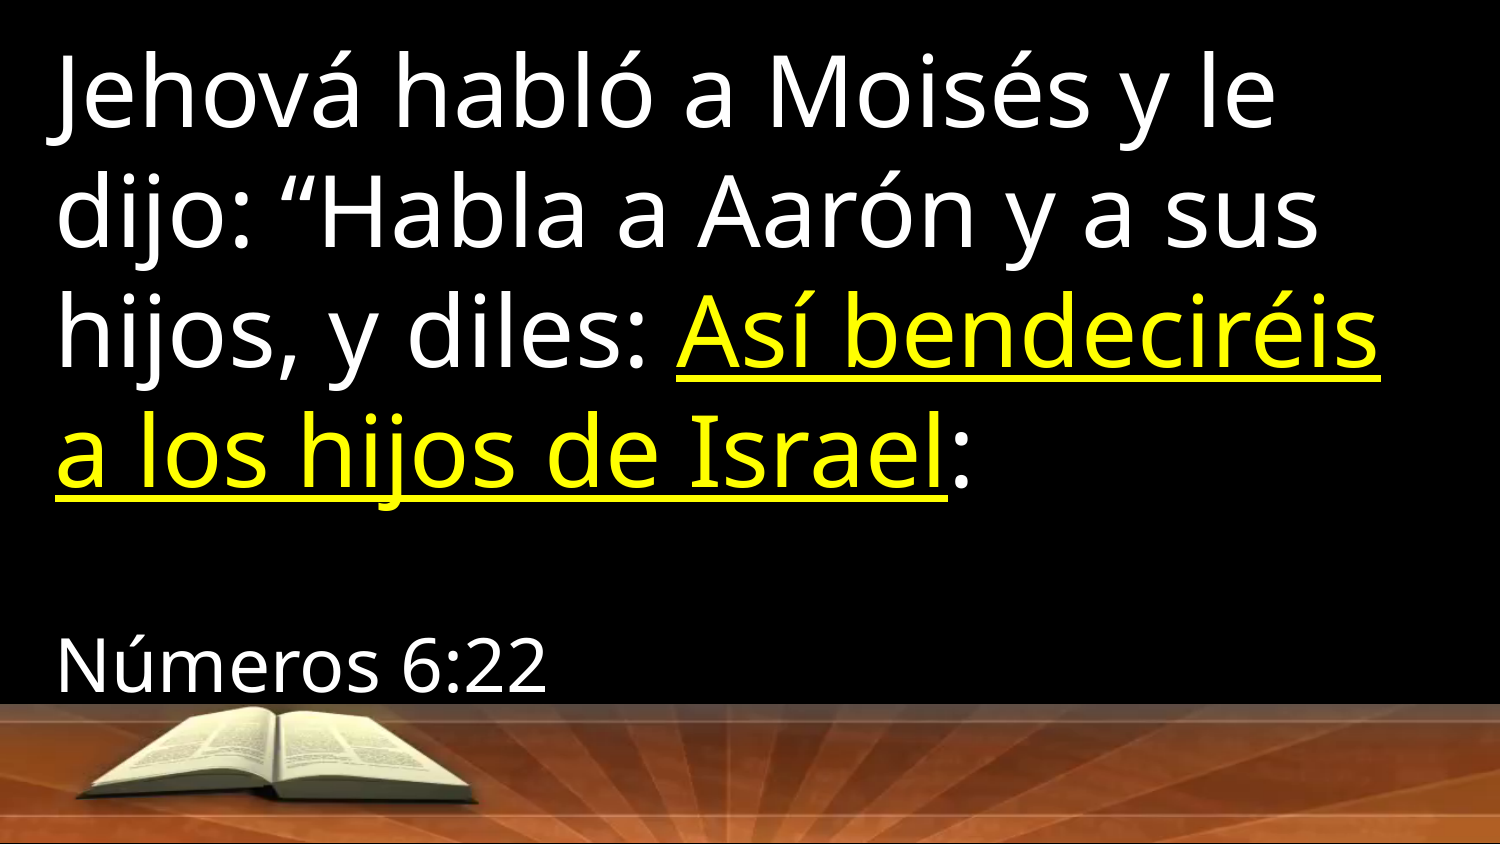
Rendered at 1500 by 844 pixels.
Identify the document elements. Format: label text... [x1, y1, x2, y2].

text_box Jehová habló a Moisés y le dijo: “Habla a Aarón y a sus hijos, y diles: Así bendeciréis a los hijos de Israel: Números 6:22 [40, 19, 1471, 701]
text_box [0, 703, 1500, 844]
